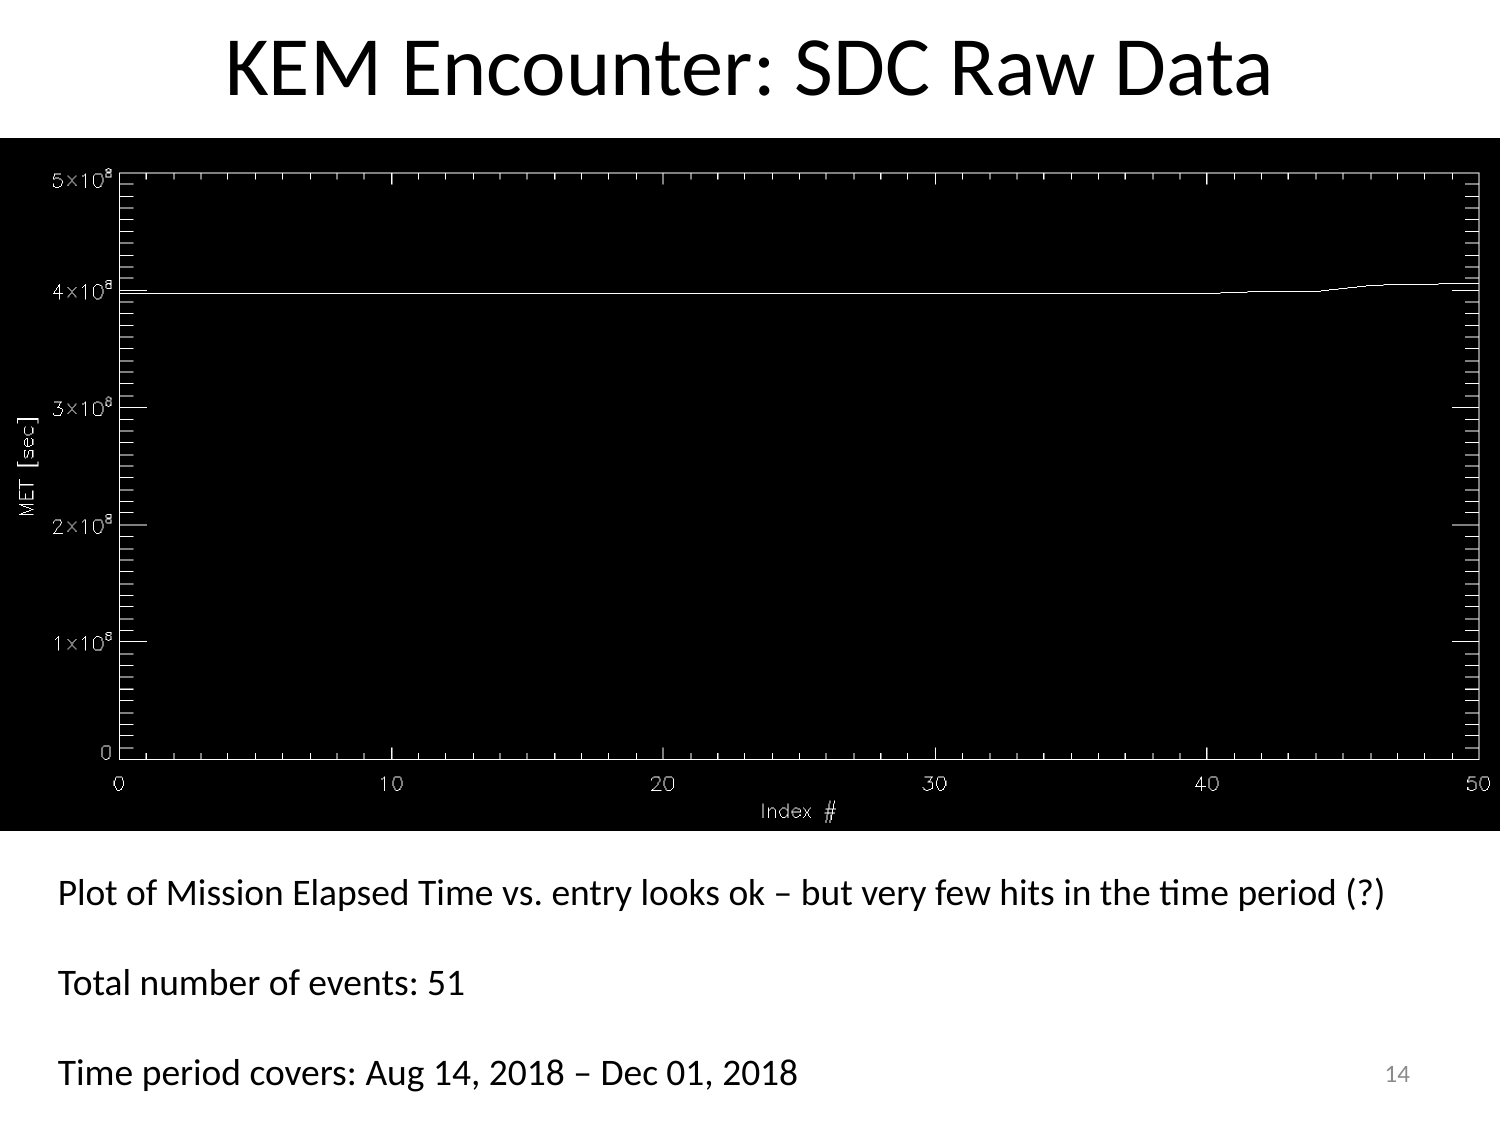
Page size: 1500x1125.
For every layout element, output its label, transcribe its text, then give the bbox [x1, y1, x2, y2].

text_box KEM Encounter: SDC Raw Data [112, 3, 1388, 121]
picture [0, 138, 1500, 831]
text_box Plot of Mission Elapsed Time vs. entry looks ok – but very few hits in the time period (?) Total number of events: 51 Time period covers: Aug 14, 2018 – Dec 01, 2018 [43, 860, 1451, 1100]
